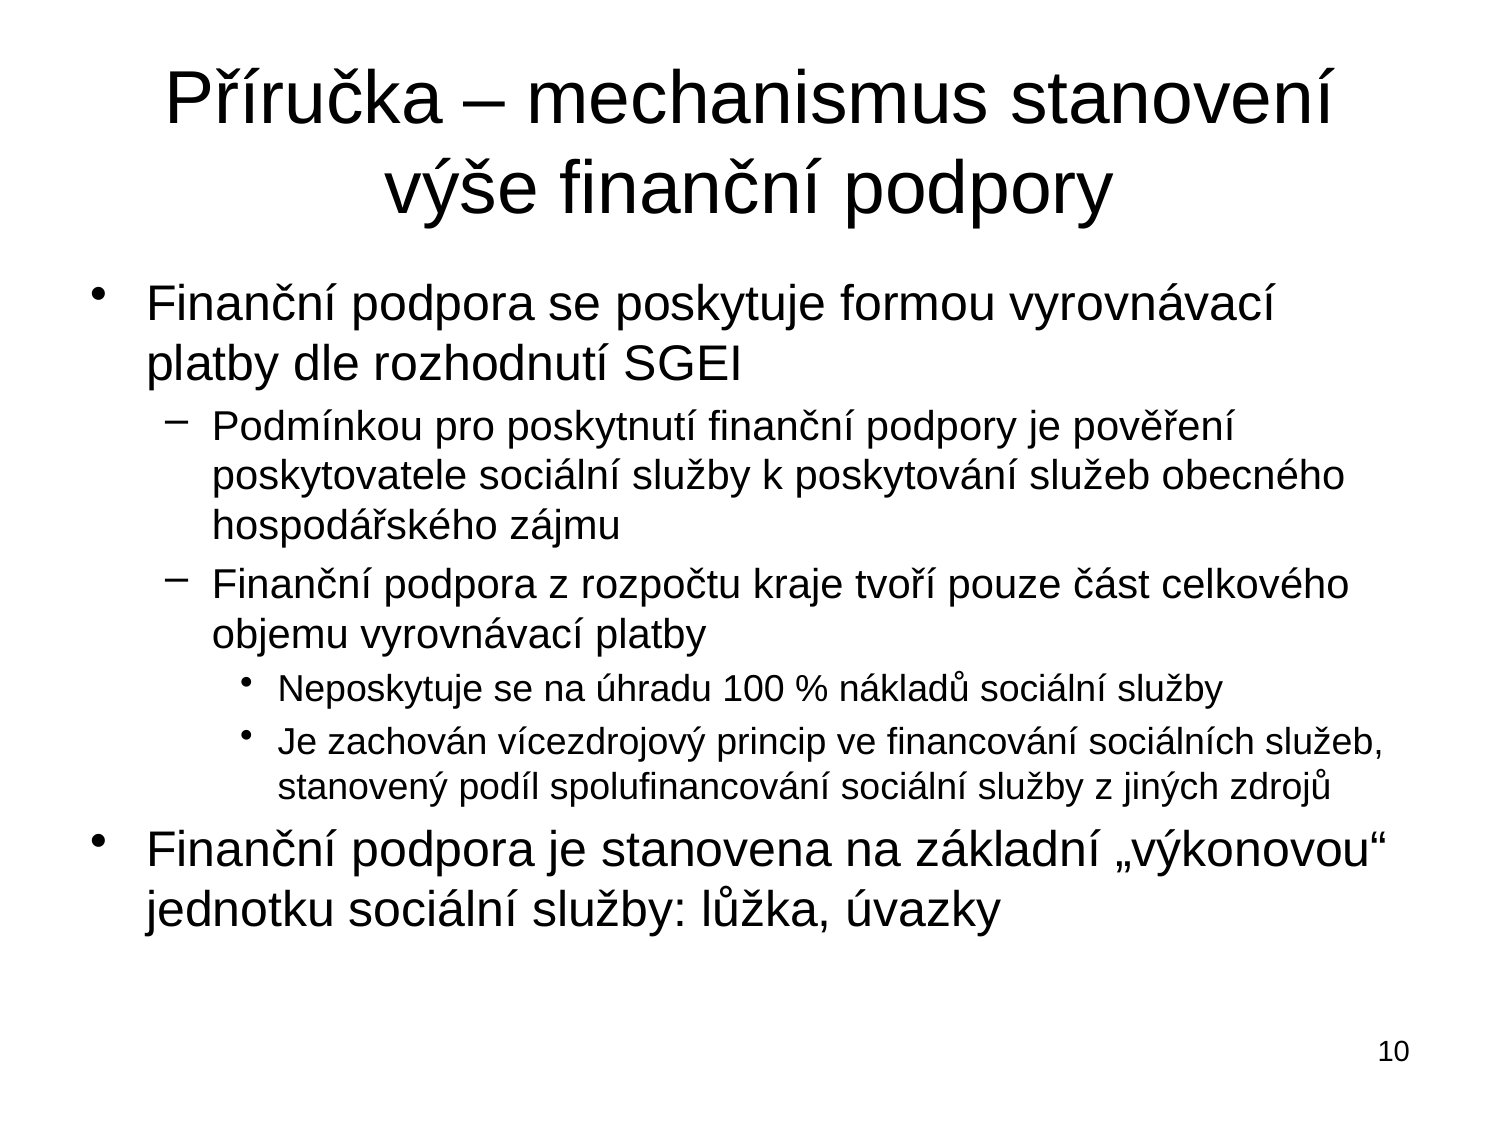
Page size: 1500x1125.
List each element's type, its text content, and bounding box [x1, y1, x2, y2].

title Příručka – mechanismus stanovení výše finanční podpory [75, 45, 1425, 233]
list Finanční podpora se poskytuje formou vyrovnávací platby dle rozhodnutí SGEI Podmínkou pro poskytnutí finanční podpory je pověření poskytovatele sociální služby k poskytování služeb obecného hospodářského zájmu Finanční podpora z rozpočtu kraje tvoří pouze část celkového objemu vyrovnávací platby Neposkytuje se na úhradu 100 % nákladů sociální služby Je zachován vícezdrojový princip ve financování sociálních služeb, stanovený podíl spolufinancování sociální služby z jiných zdrojů Finanční podpora je stanovena na základní „výkonovou“ jednotku sociální služby: lůžka, úvazky [75, 262, 1425, 1005]
slide_number 10 [1074, 1024, 1426, 1103]
